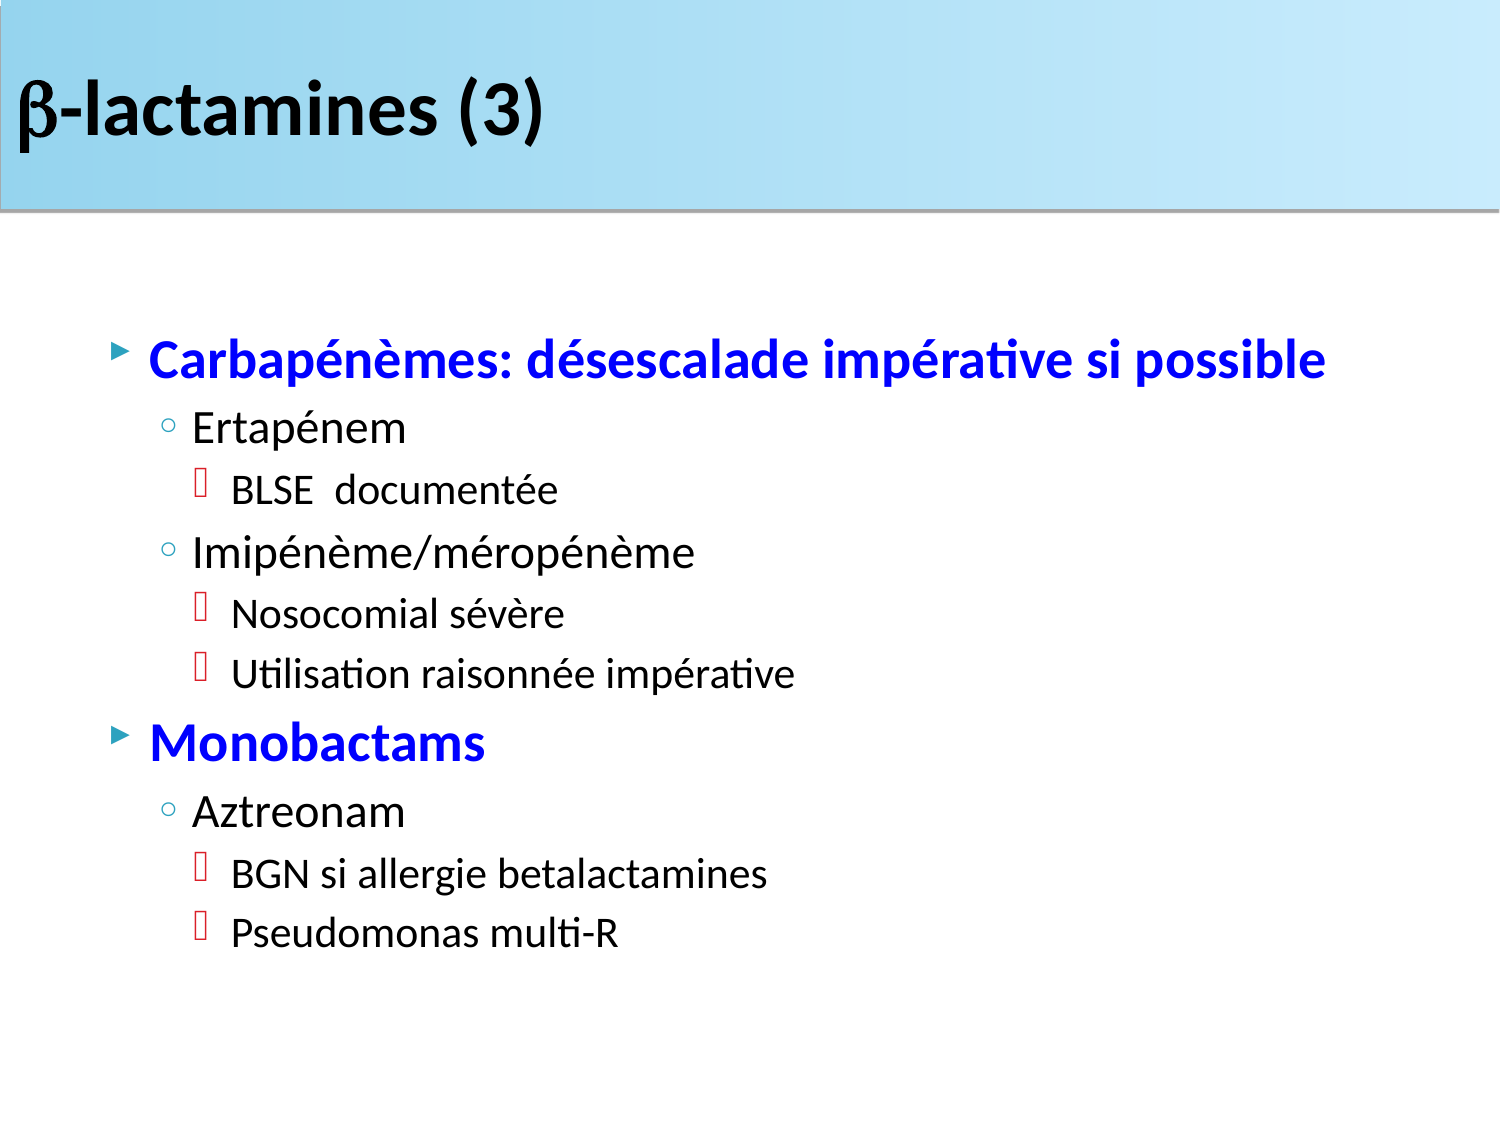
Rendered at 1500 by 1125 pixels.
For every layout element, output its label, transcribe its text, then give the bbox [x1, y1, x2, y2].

list Carbapénèmes: désescalade impérative si possible Ertapénem BLSE documentée Imipénème/méropénème Nosocomial sévère Utilisation raisonnée impérative Monobactams Aztreonam BGN si allergie betalactamines Pseudomonas multi-R [74, 314, 1426, 986]
title -lactamines (3) [0, 0, 1500, 209]
